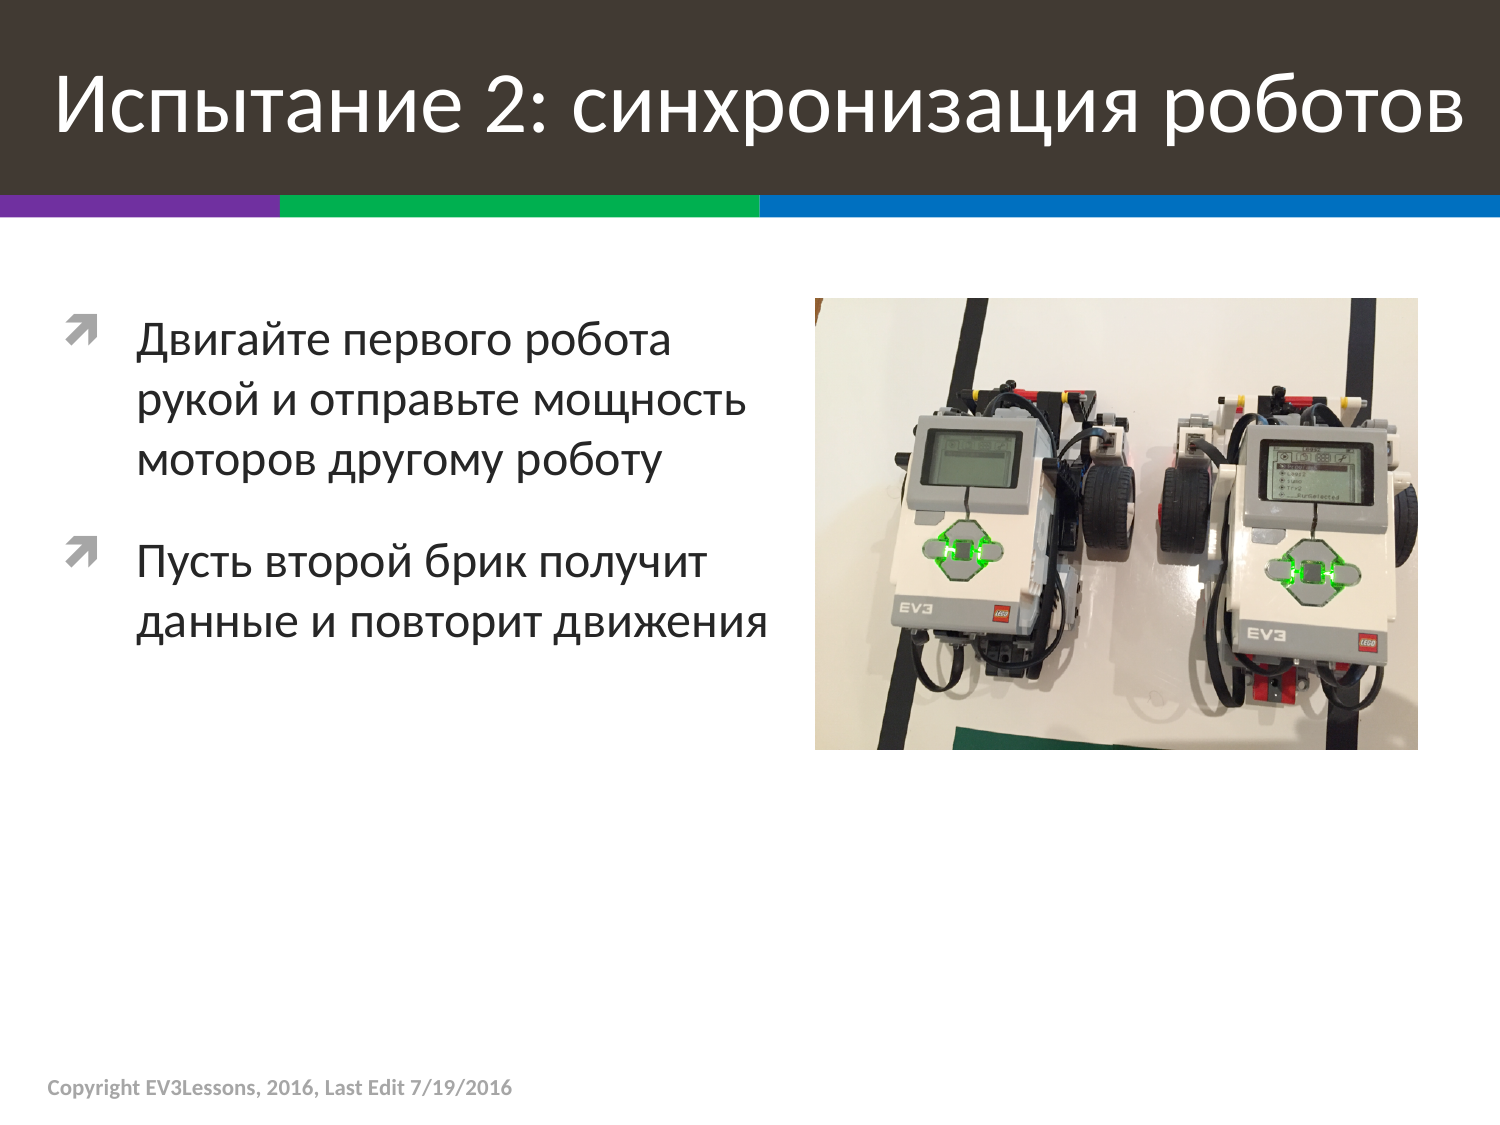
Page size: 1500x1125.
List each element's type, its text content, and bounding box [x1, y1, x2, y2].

picture [815, 297, 1418, 750]
footer Copyright EV3Lessons, 2016, Last Edit 7/19/2016 [32, 1055, 1038, 1116]
title Испытание 2: синхронизация роботов [0, 0, 1500, 195]
list Двигайте первого робота рукой и отправьте мощность моторов другому роботу Пусть второй брик получит данные и повторит движения [46, 298, 794, 1005]
